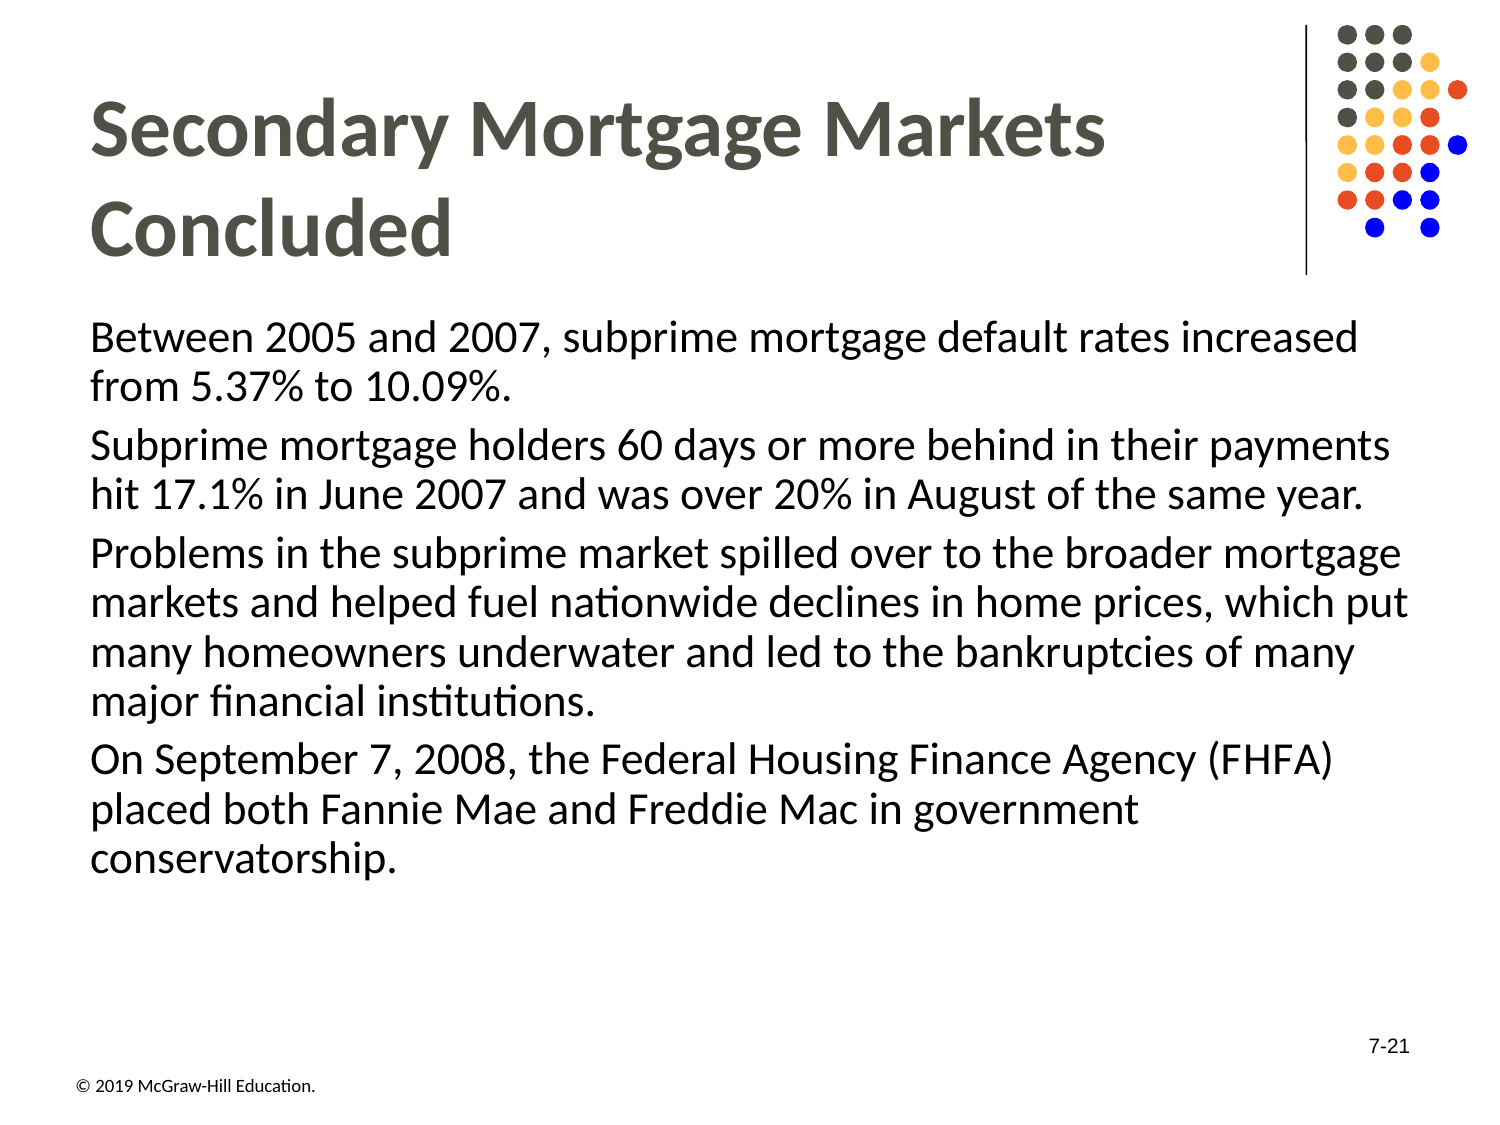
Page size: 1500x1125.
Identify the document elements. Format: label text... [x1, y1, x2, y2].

title Secondary Mortgage Markets Concluded [75, 96, 1313, 250]
list Between 2005 and 2007, subprime mortgage default rates increased from 5.37% to 10.09%. Subprime mortgage holders 60 days or more behind in their payments hit 17.1% in June 2007 and was over 20% in August of the same year. Problems in the subprime market spilled over to the broader mortgage markets and helped fuel nationwide declines in home prices, which put many homeowners underwater and led to the bankruptcies of many major financial institutions. On September 7, 2008, the Federal Housing Finance Agency (F H F A) placed both Fannie Mae and Freddie Mac in government conservatorship. [75, 305, 1425, 930]
slide_number 7-21 [1074, 1025, 1425, 1100]
